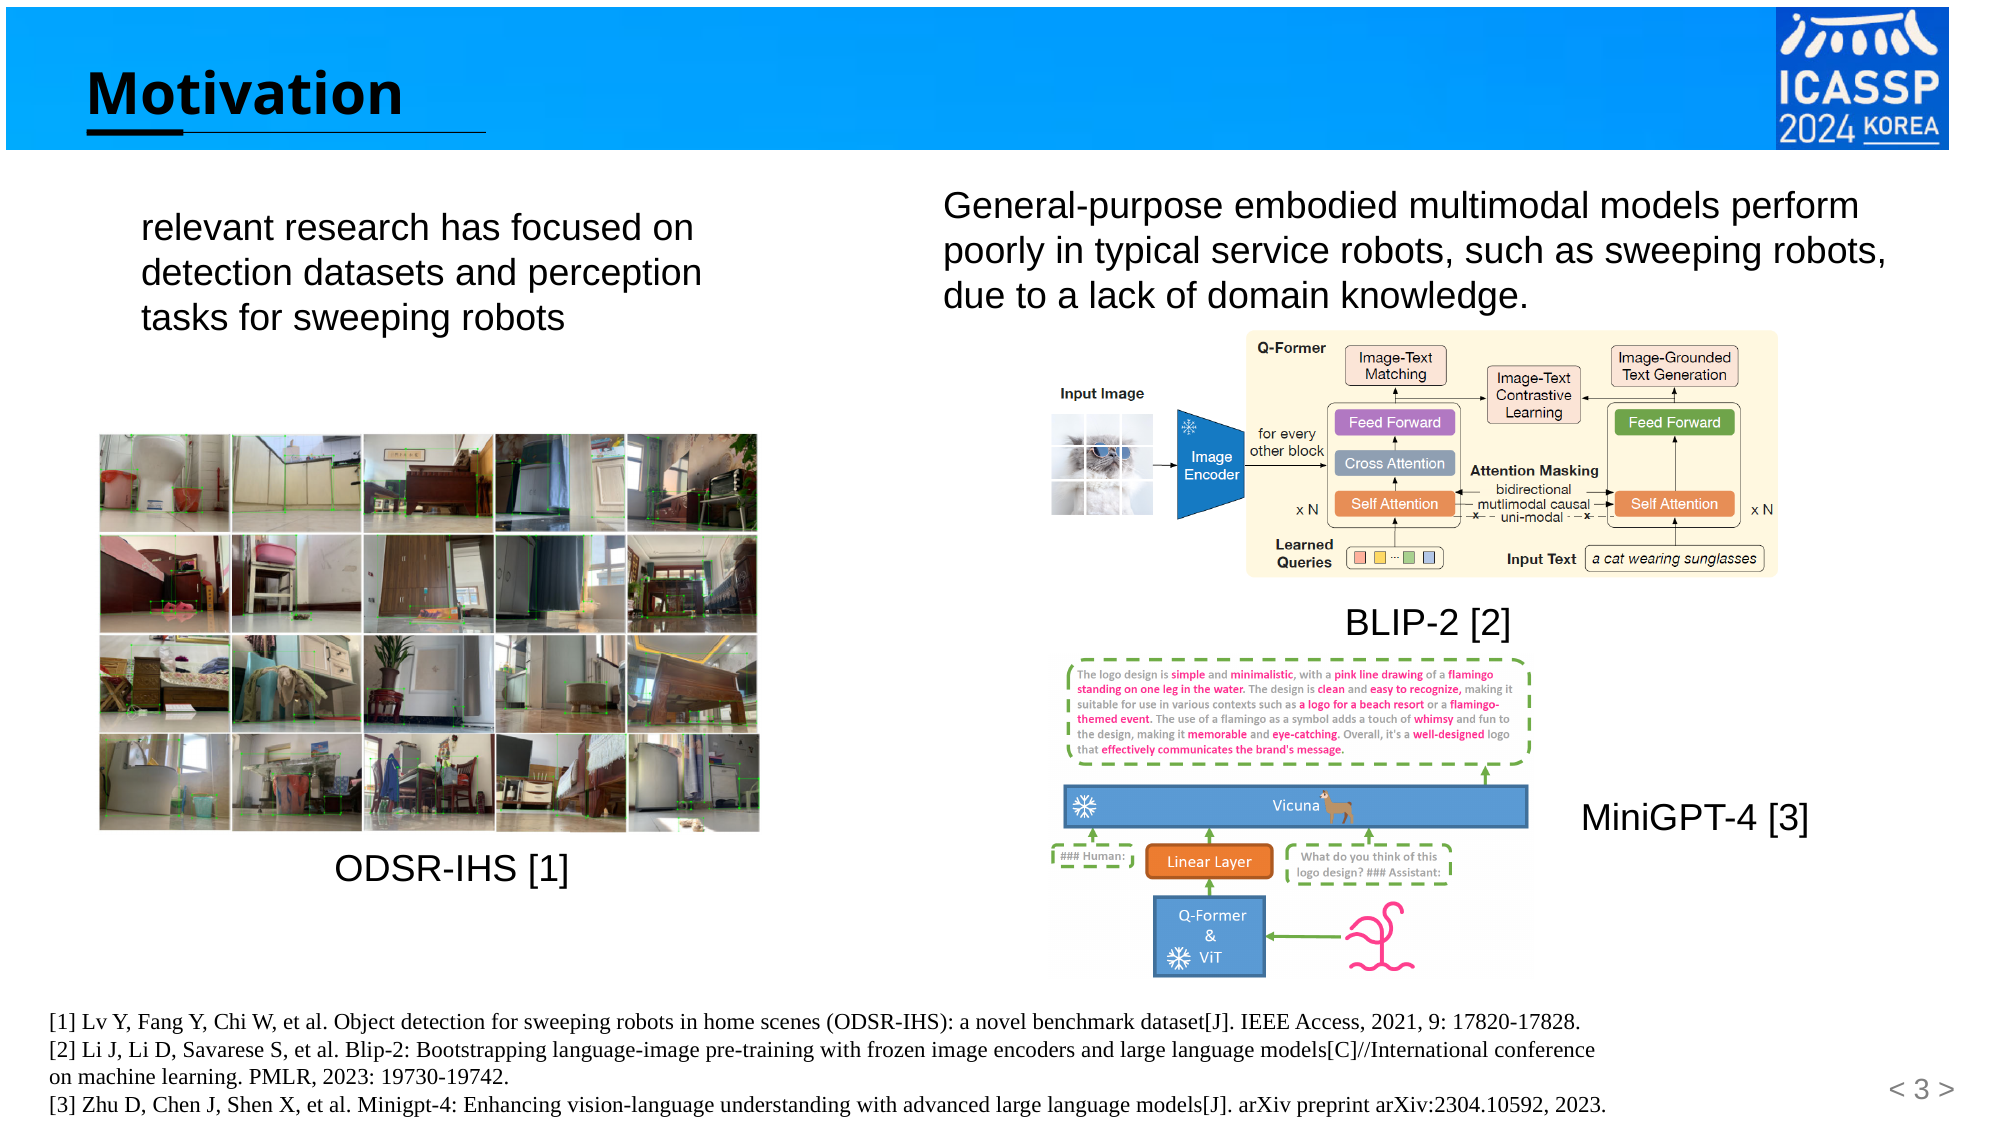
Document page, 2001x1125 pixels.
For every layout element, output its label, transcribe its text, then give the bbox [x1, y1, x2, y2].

text_box relevant research has focused on detection datasets and perception tasks for sweeping robots [126, 195, 731, 346]
text_box ODSR-IHS [1] [326, 836, 578, 897]
picture [94, 430, 762, 835]
picture [1047, 653, 1534, 979]
text_box < 3 > [1873, 1062, 1978, 1111]
text_box Motivation [77, 48, 413, 134]
text_box BLIP-2 [2] [1337, 590, 1520, 651]
text_box General-purpose embodied multimodal models perform poorly in typical service robots, such as sweeping robots, due to a lack of domain knowledge. [928, 173, 1929, 324]
text_box [1] Lv Y, Fang Y, Chi W, et al. Object detection for sweeping robots in home scenes (ODSR-IHS): a novel benchmark dataset[J]. IEEE Access, 2021, 9: 17820-17828. [2] Li J, Li D, Savarese S, et al. Blip-2: Bootstrapping language-image pre-training with frozen image encoders and large language models[C]//International conference on machine learning. PMLR, 2023: 19730-19742. [3] Zhu D, Chen J, Shen X, et al. Minigpt-4: Enhancing vision-language understanding with advanced large language models[J]. arXiv preprint arXiv:2304.10592, 2023. [34, 999, 1634, 1124]
text_box MiniGPT-4 [3] [1573, 785, 1818, 846]
picture [1047, 324, 1787, 588]
picture [6, 7, 1949, 150]
